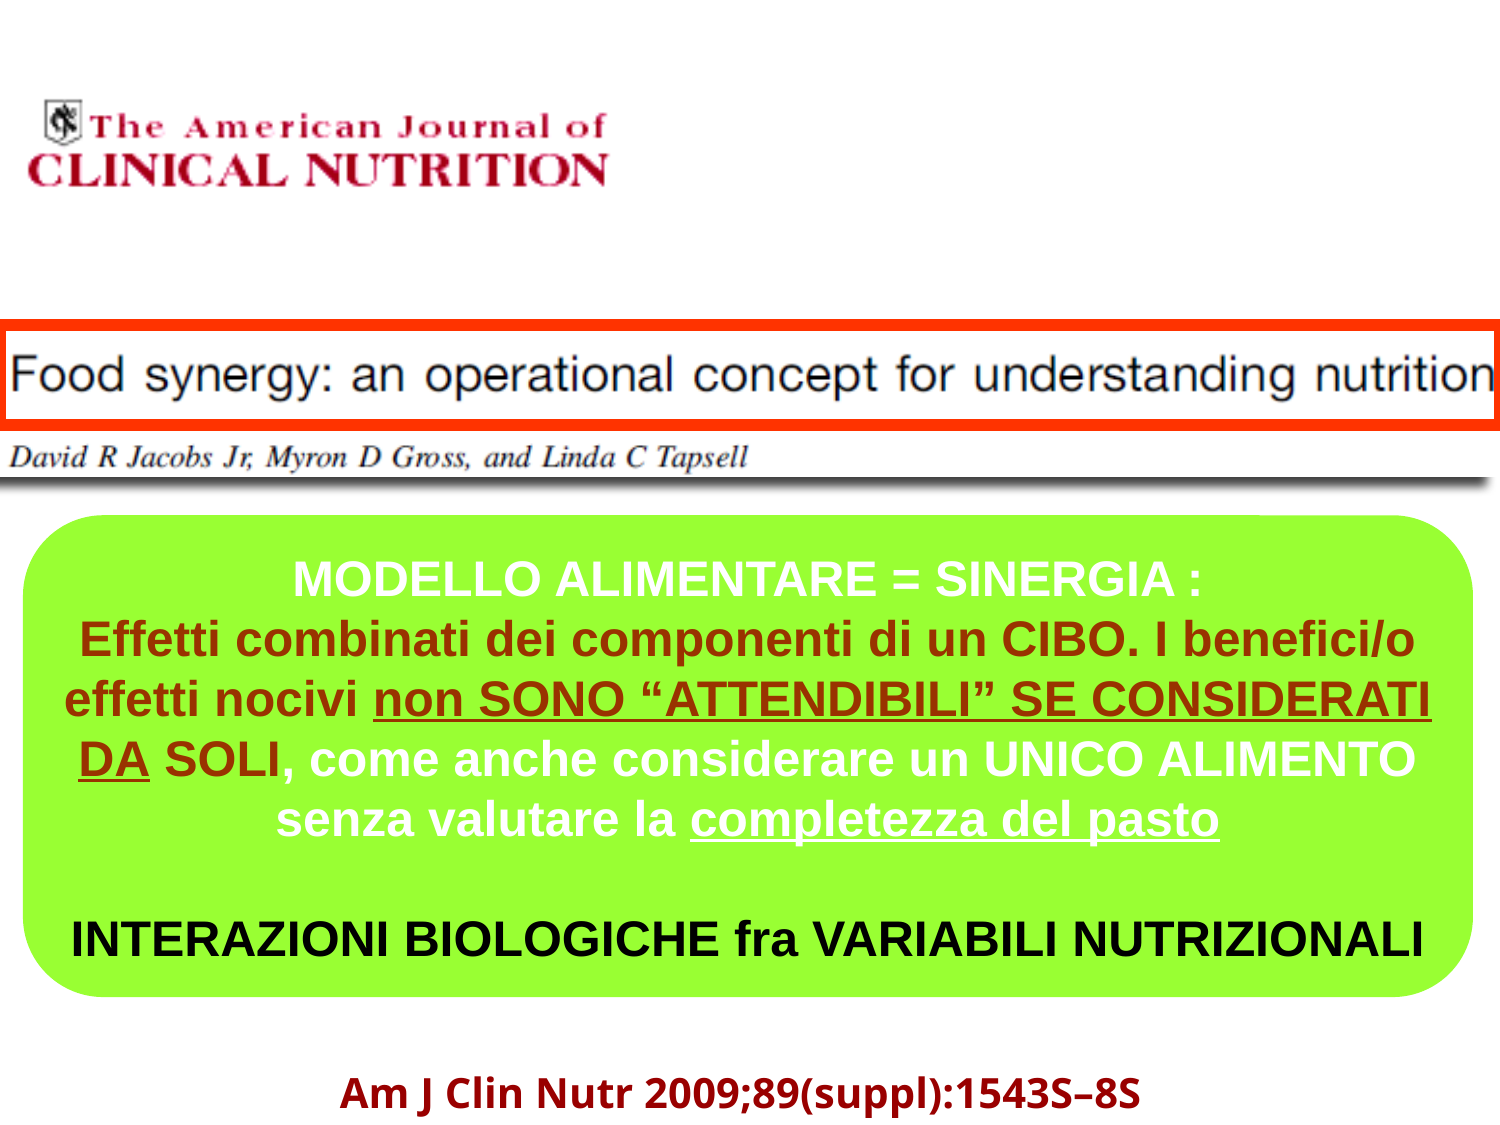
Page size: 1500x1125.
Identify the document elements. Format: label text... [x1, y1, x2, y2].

text_box MODELLO ALIMENTARE = SINERGIA : Effetti combinati dei componenti di un CIBO. I benefici/o effetti nocivi non SONO “ATTENDIBILI” SE CONSIDERATI DA SOLI, come anche considerare un UNICO ALIMENTO senza valutare la completezza del pasto INTERAZIONI BIOLOGICHE fra VARIABILI NUTRIZIONALI [22, 515, 1473, 998]
text_box Am J Clin Nutr 2009;89(suppl):1543S–8S [324, 1059, 1413, 1125]
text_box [0, 312, 1500, 475]
picture [24, 87, 613, 206]
